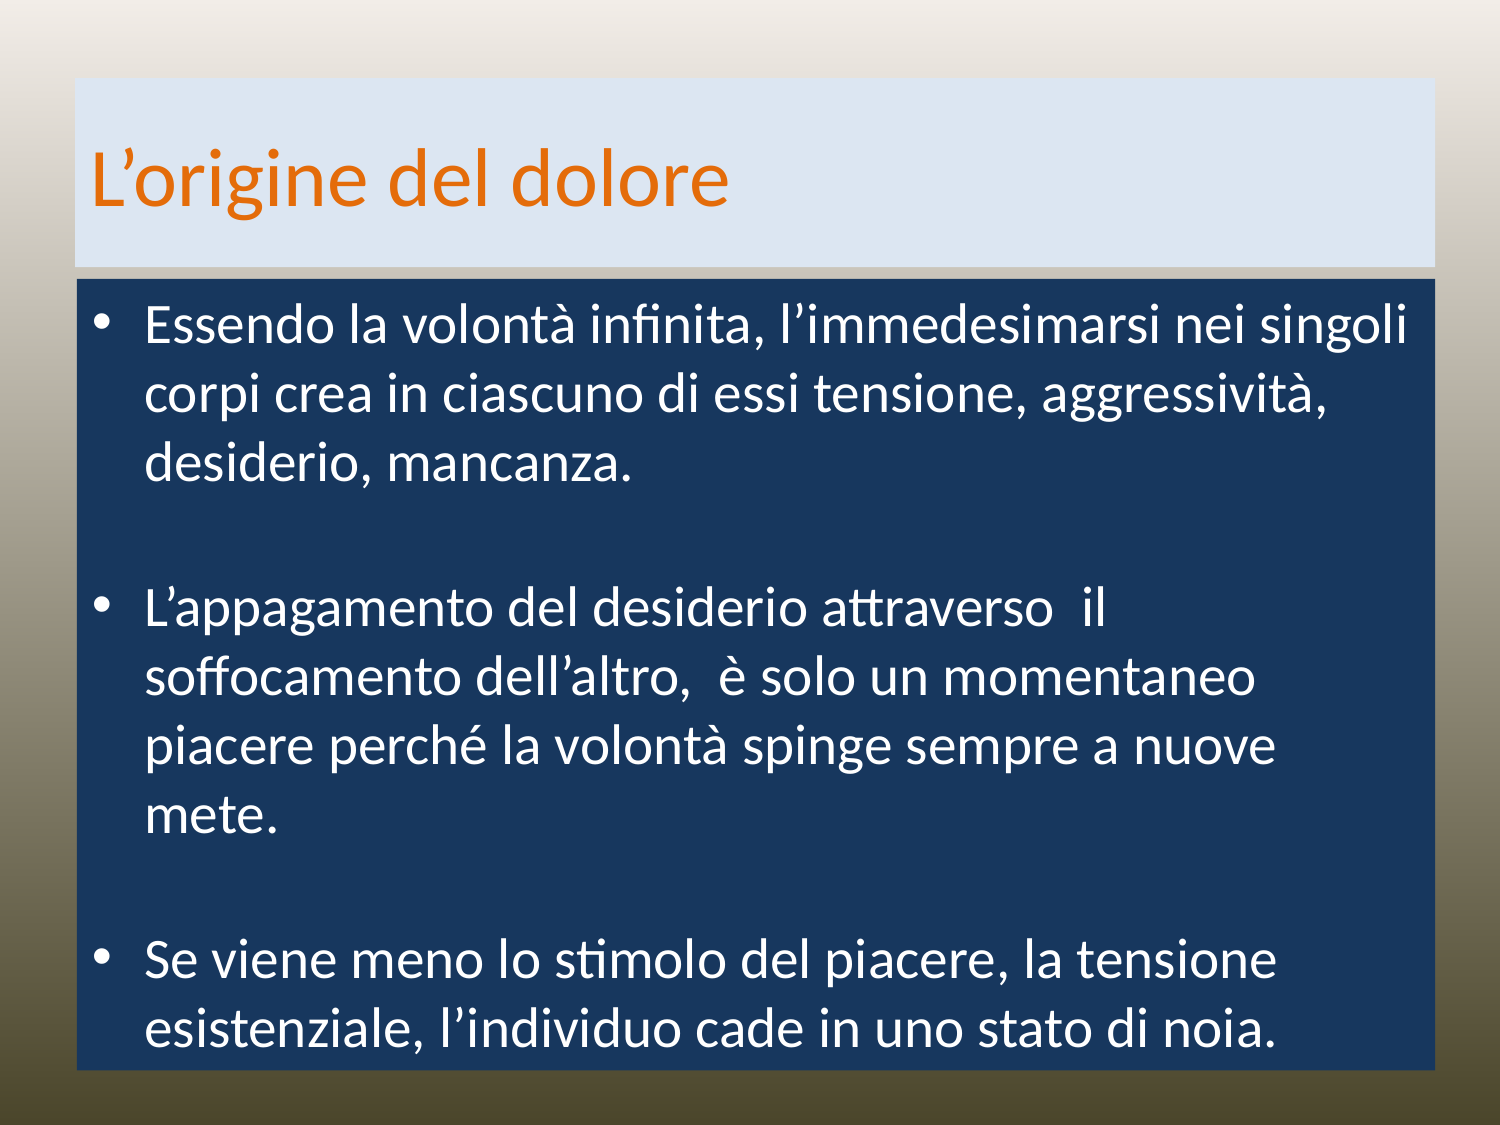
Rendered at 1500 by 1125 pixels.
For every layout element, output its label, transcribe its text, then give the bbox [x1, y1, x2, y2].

list Essendo la volontà infinita, l’immedesimarsi nei singoli corpi crea in ciascuno di essi tensione, aggressività, desiderio, mancanza. L’appagamento del desiderio attraverso il soffocamento dell’altro, è solo un momentaneo piacere perché la volontà spinge sempre a nuove mete. Se viene meno lo stimolo del piacere, la tensione esistenziale, l’individuo cade in uno stato di noia. [76, 278, 1436, 1071]
title L’origine del dolore [75, 78, 1436, 268]
